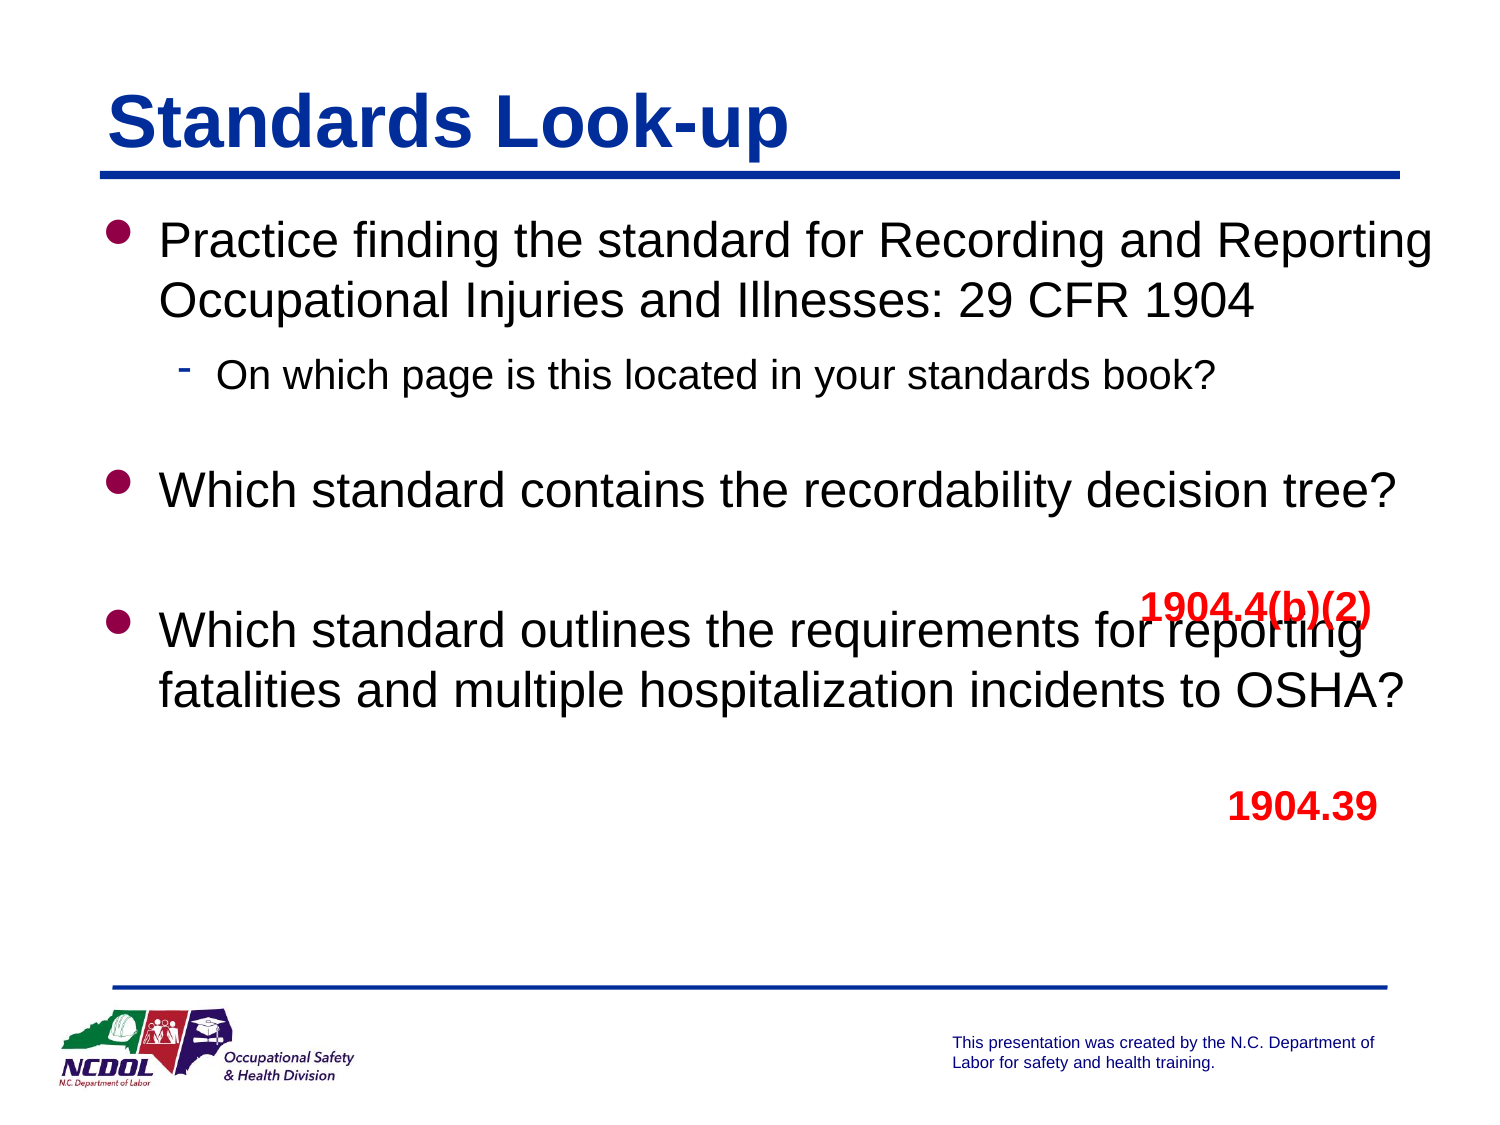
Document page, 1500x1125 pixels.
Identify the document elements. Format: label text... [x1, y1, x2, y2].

text_box 1904.39 [1212, 771, 1463, 837]
text_box 1904.4(b)(2) [1124, 571, 1488, 637]
title Standards Look-up [99, 72, 1450, 163]
list Practice finding the standard for Recording and Reporting Occupational Injuries and Illnesses: 29 CFR 1904 On which page is this located in your standards book? Which standard contains the recordability decision tree? Which standard outlines the requirements for reporting fatalities and multiple hospitalization incidents to OSHA? [87, 200, 1450, 988]
picture [50, 999, 363, 1097]
